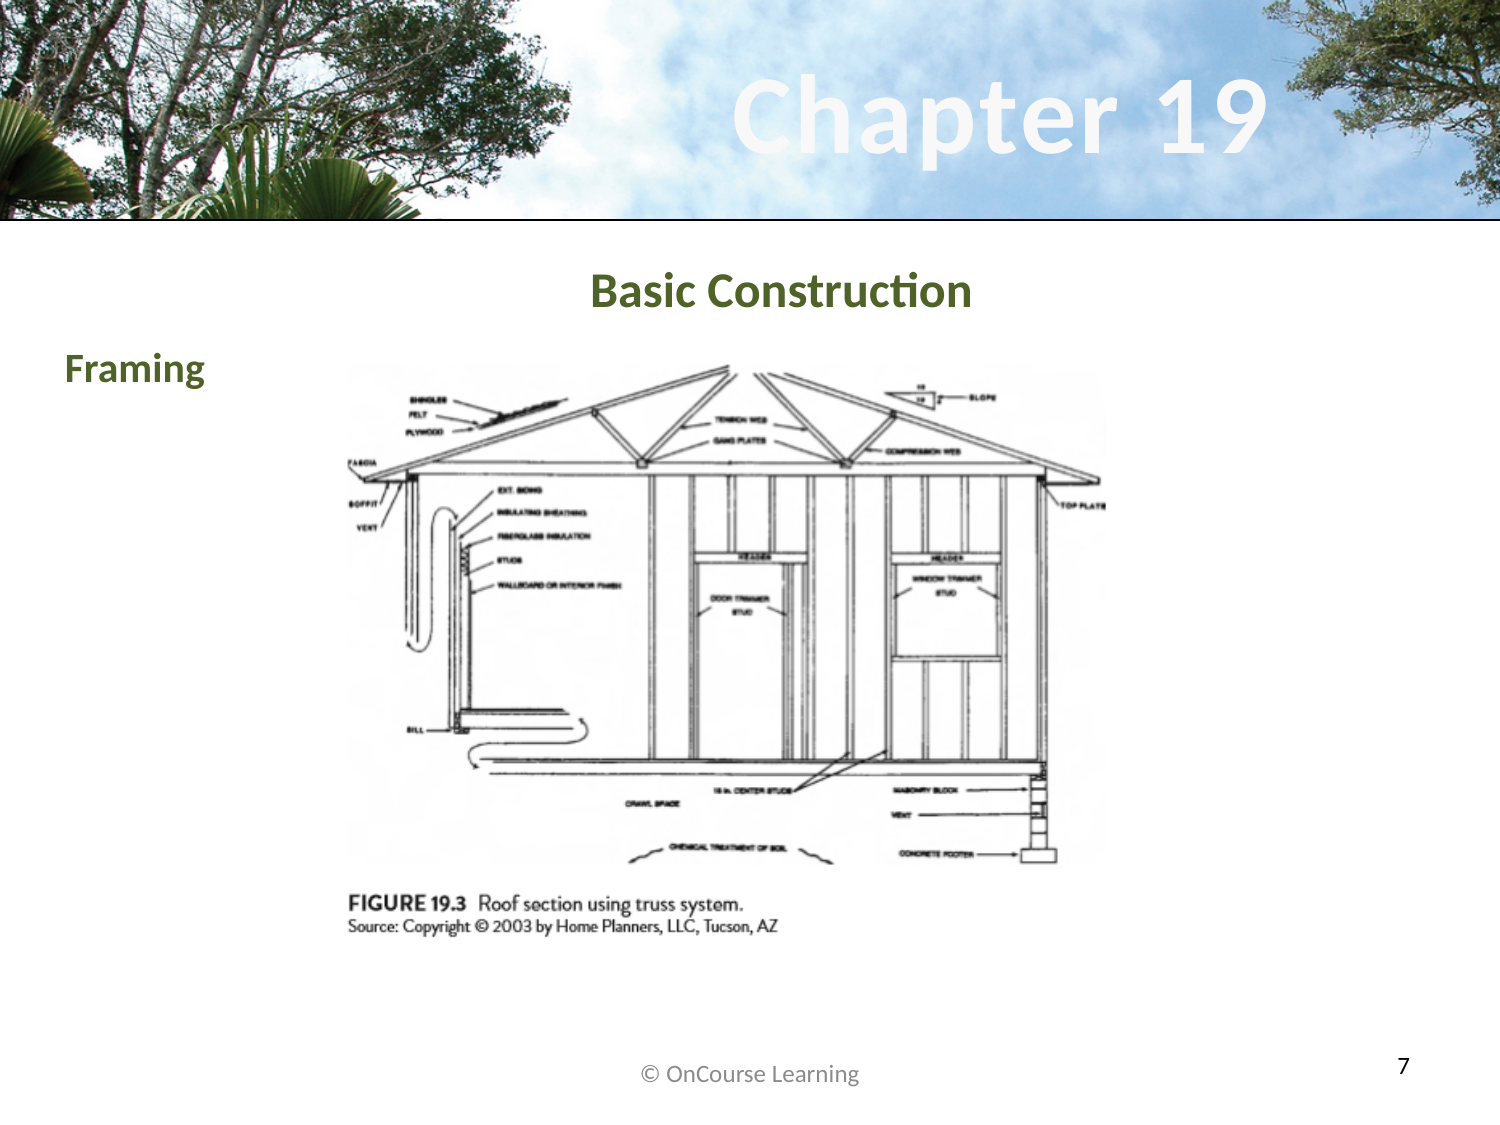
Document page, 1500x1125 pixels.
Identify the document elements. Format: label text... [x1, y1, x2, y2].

text_box Framing [50, 333, 326, 399]
picture [0, 0, 1500, 219]
footer © OnCourse Learning [512, 1042, 988, 1103]
slide_number 7 [1074, 1042, 1425, 1103]
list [327, 333, 1151, 951]
text_box Basic Construction [299, 249, 1264, 325]
